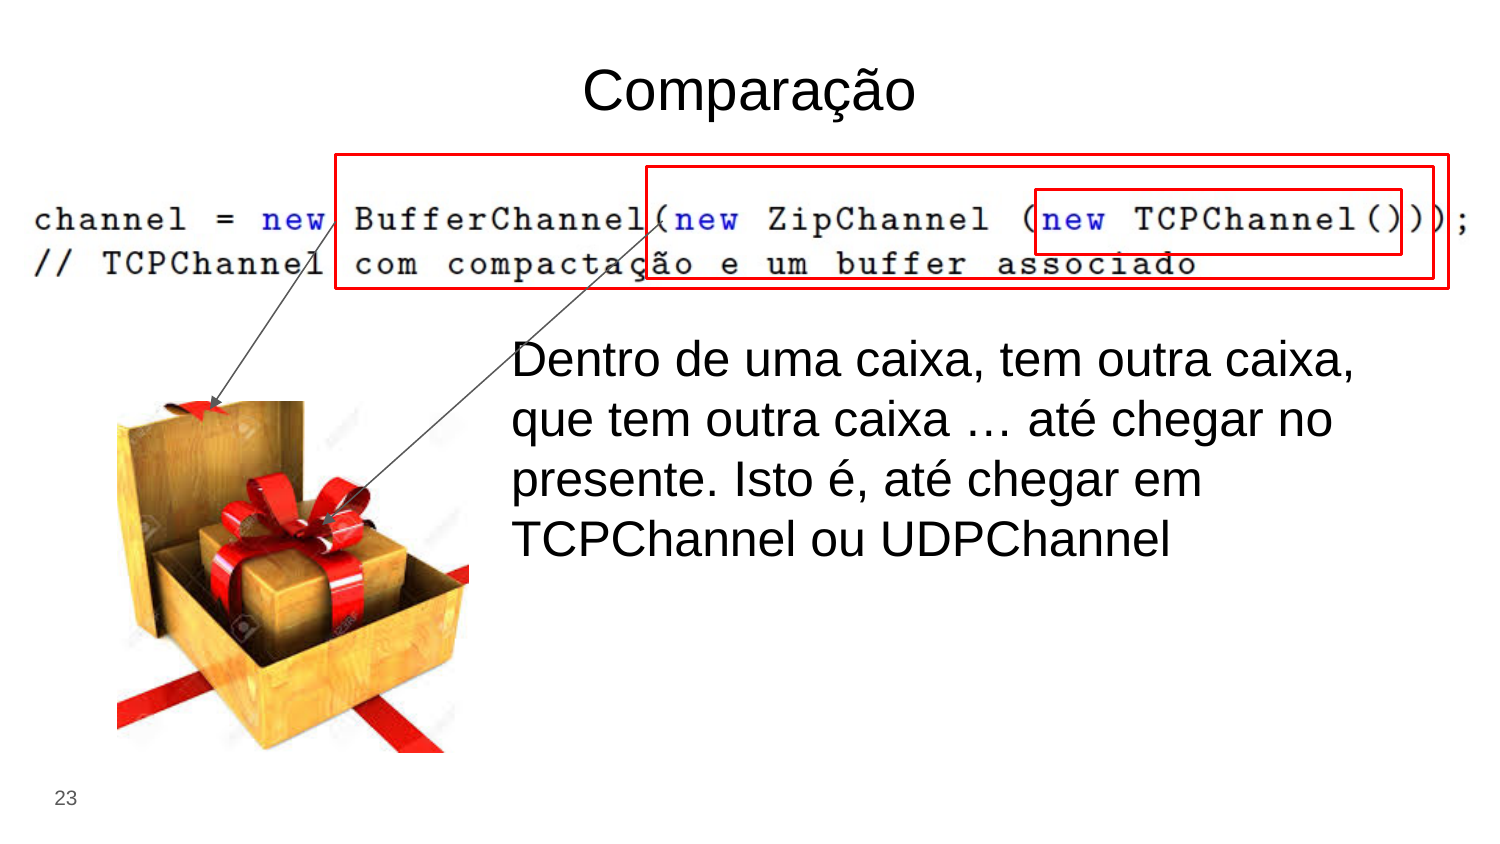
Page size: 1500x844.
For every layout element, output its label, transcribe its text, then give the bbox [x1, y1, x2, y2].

text_box Dentro de uma caixa, tem outra caixa, que tem outra caixa … até chegar no presente. Isto é, até chegar em TCPChannel ou UDPChannel [667, 311, 1398, 526]
title Comparação [51, 37, 1449, 132]
slide_number 23 [2, 764, 93, 830]
text_box [335, 154, 1449, 190]
picture [117, 401, 470, 754]
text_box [209, 221, 319, 410]
picture [24, 191, 1476, 290]
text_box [321, 220, 663, 526]
